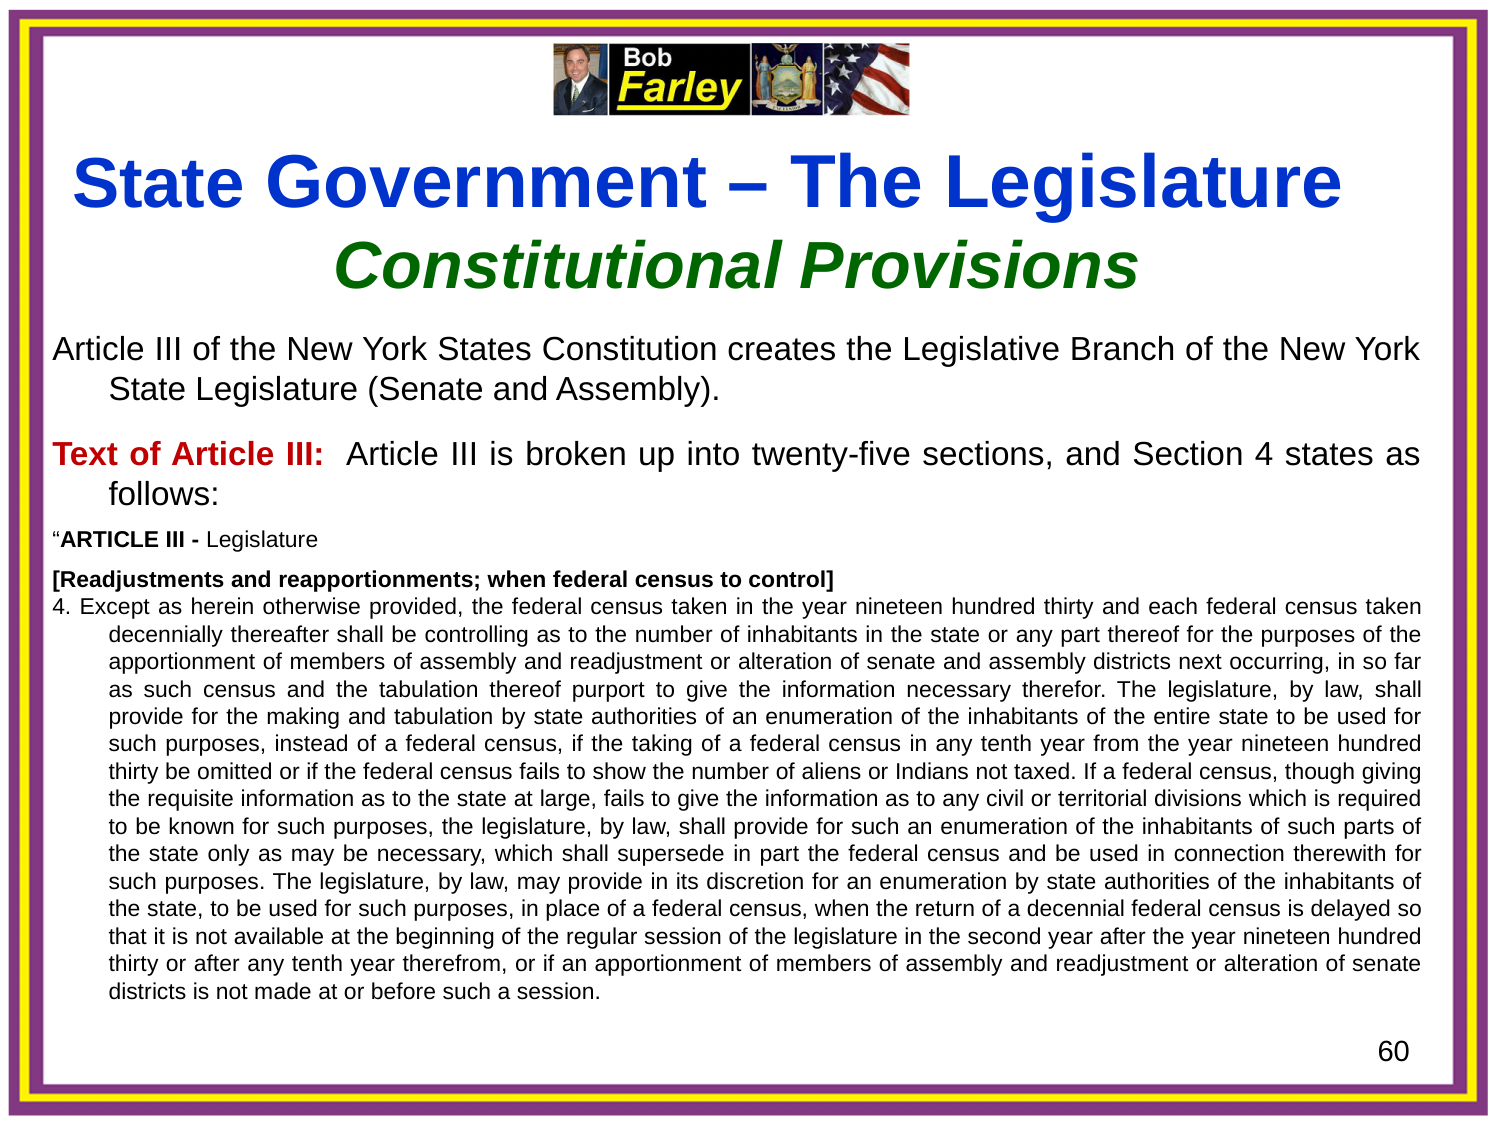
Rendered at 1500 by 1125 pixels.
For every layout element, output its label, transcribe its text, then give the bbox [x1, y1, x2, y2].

slide_number 60 [1074, 1024, 1426, 1103]
text_box State Government – The Legislature Constitutional Provisions Article III of the New York States Constitution creates the Legislative Branch of the New York State Legislature (Senate and Assembly). Text of Article III: Article III is broken up into twenty-five sections, and Section 4 states as follows: “ARTICLE III - Legislature [Readjustments and reapportionments; when federal census to control] 4. Except as herein otherwise provided, the federal census taken in the year nineteen hundred thirty and each federal census taken decennially thereafter shall be controlling as to the number of inhabitants in the state or any part thereof for the purposes of the apportionment of members of assembly and readjustment or alteration of senate and assembly districts next occurring, in so far as such census and the tabulation thereof purport to give the information necessary therefor. The legislature, by law, shall provide for the making and tabulation by state authorities of an enumeration of the inhabitants of the entire state to be used for such purposes, instead of a federal census, if the taking of a federal census in any tenth year from the year nineteen hundred thirty be omitted or if the federal census fails to show the number of aliens or Indians not taxed. If a federal census, though giving the requisite information as to the state at large, fails to give the information as to any civil or territorial divisions which is required to be known for such purposes, the legislature, by law, shall provide for such an enumeration of the inhabitants of such parts of the state only as may be necessary, which shall supersede in part the federal census and be used in connection therewith for such purposes. The legislature, by law, may provide in its discretion for an enumeration by state authorities of the inhabitants of the state, to be used for such purposes, in place of a federal census, when the return of a decennial federal census is delayed so that it is not available at the beginning of the regular session of the legislature in the second year after the year nineteen hundred thirty or after any tenth year therefrom, or if an apportionment of members of assembly and readjustment or alteration of senate districts is not made at or before such a session. [37, 124, 1438, 1100]
picture [0, 0, 1500, 1125]
